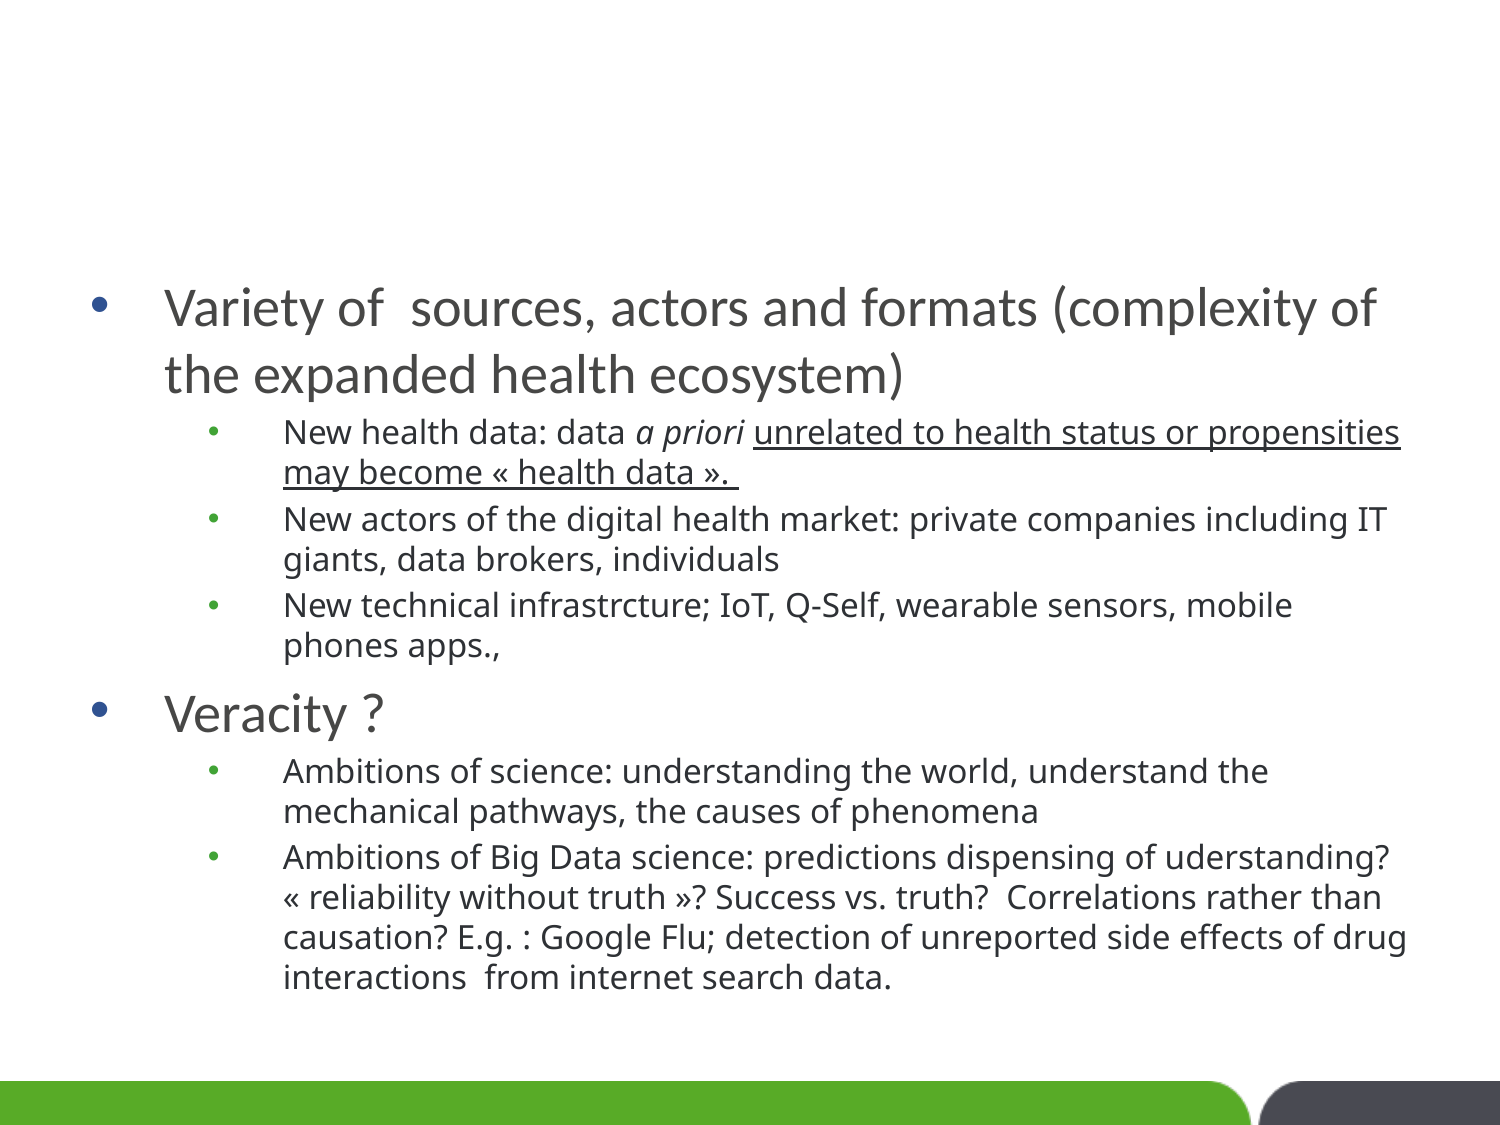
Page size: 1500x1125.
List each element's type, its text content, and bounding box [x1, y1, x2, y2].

list Variety of sources, actors and formats (complexity of the expanded health ecosystem) New health data: data a priori unrelated to health status or propensities may become « health data ». New actors of the digital health market: private companies including IT giants, data brokers, individuals New technical infrastrcture; IoT, Q-Self, wearable sensors, mobile phones apps., Veracity ? Ambitions of science: understanding the world, understand the mechanical pathways, the causes of phenomena Ambitions of Big Data science: predictions dispensing of uderstanding? « reliability without truth »? Success vs. truth? Correlations rather than causation? E.g. : Google Flu; detection of unreported side effects of drug interactions from internet search data. [75, 262, 1425, 1005]
